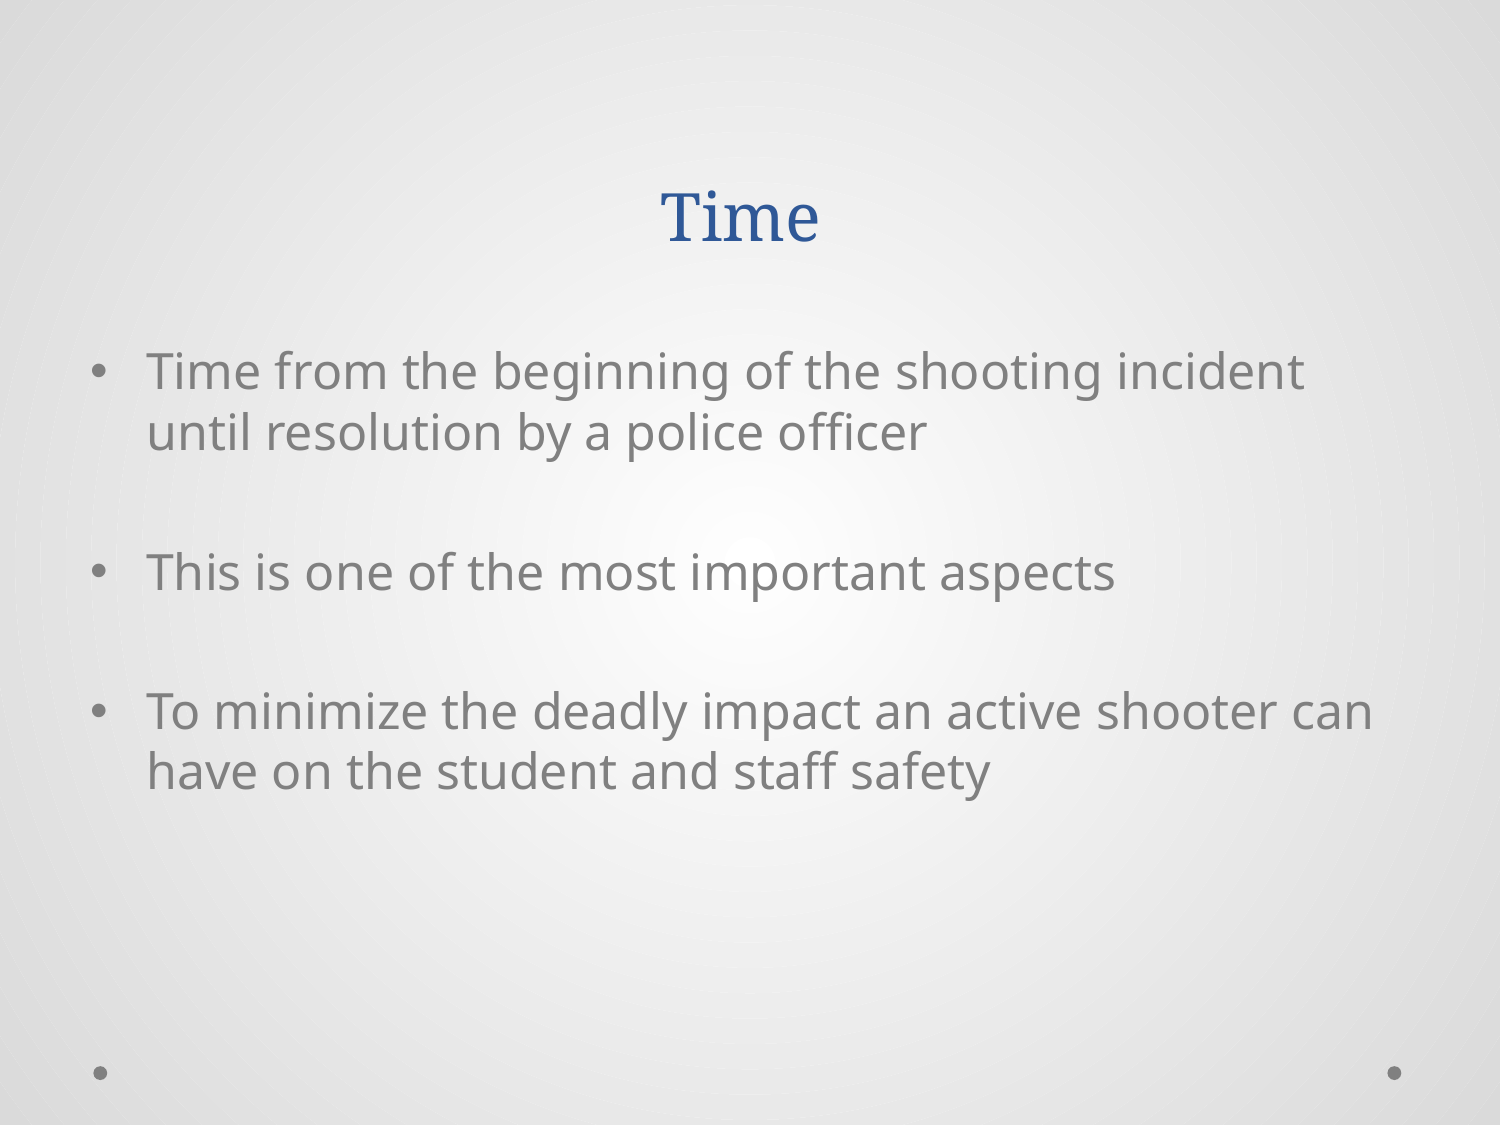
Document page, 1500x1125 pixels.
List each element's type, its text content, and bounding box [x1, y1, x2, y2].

title Time [75, 0, 1425, 262]
list Time from the beginning of the shooting incident until resolution by a police officer This is one of the most important aspects To minimize the deadly impact an active shooter can have on the student and staff safety [75, 262, 1425, 1005]
